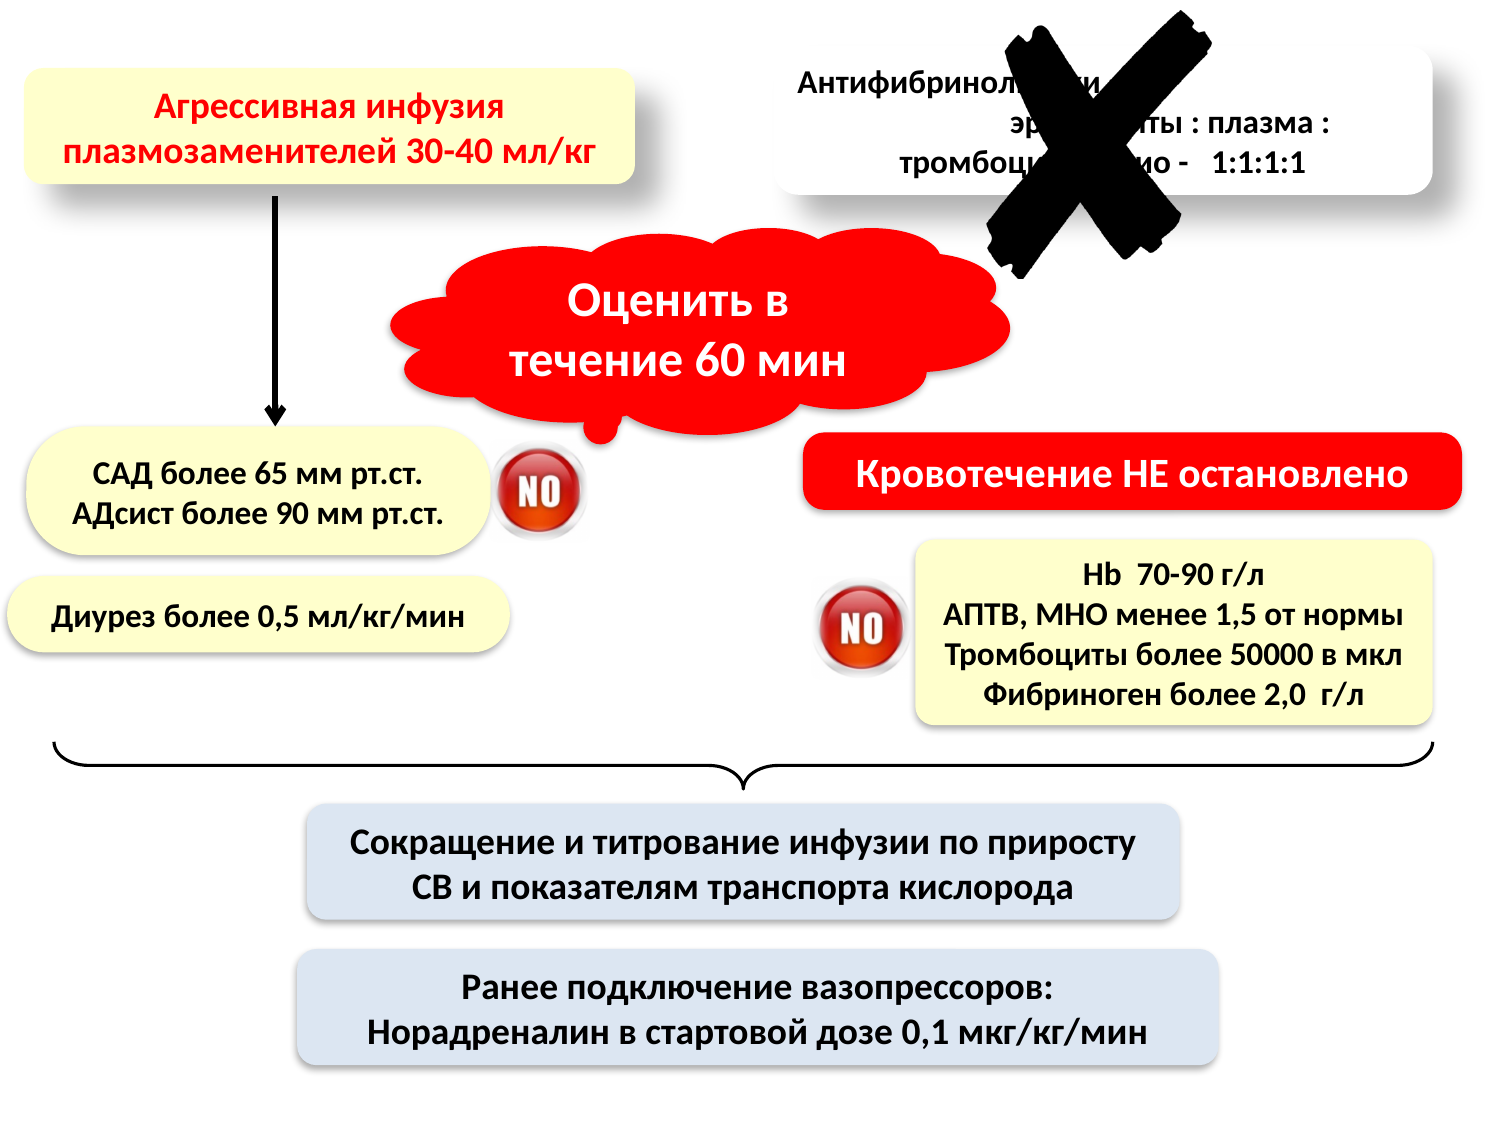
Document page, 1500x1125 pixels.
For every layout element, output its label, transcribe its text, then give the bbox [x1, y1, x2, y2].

picture [950, 10, 1219, 279]
text_box Агрессивная инфузия плазмозаменителей 30-40 мл/кг [23, 67, 635, 185]
text_box Антифибринолитики эритроциты : плазма : тромбоциты: Крио - 1:1:1:1 [773, 45, 945, 195]
text_box Диурез более 0,5 мл/кг/мин [7, 575, 510, 653]
text_box Hb 70-90 г/л АПТВ, МНО менее 1,5 от нормы Тромбоциты более 50000 в мкл Фибриноген более 2,0 г/л [915, 539, 1433, 726]
picture [487, 438, 592, 544]
text_box САД более 65 мм рт.ст. АДсист более 90 мм рт.ст. [26, 426, 482, 556]
picture [810, 575, 914, 681]
text_box Оценить в течение 60 мин [390, 228, 1011, 445]
text_box Сокращение и титрование инфузии по приросту СВ и показателям транспорта кислорода [306, 803, 1180, 920]
text_box Кровотечение НЕ остановлено [802, 432, 1463, 510]
text_box Антифибринолитики эритроциты : плазма : тромбоциты: Крио - 1:1:1:1 [1224, 45, 1433, 195]
text_box [53, 741, 1434, 790]
text_box Ранее подключение вазопрессоров: Норадреналин в стартовой дозе 0,1 мкг/кг/мин [297, 948, 1219, 1066]
